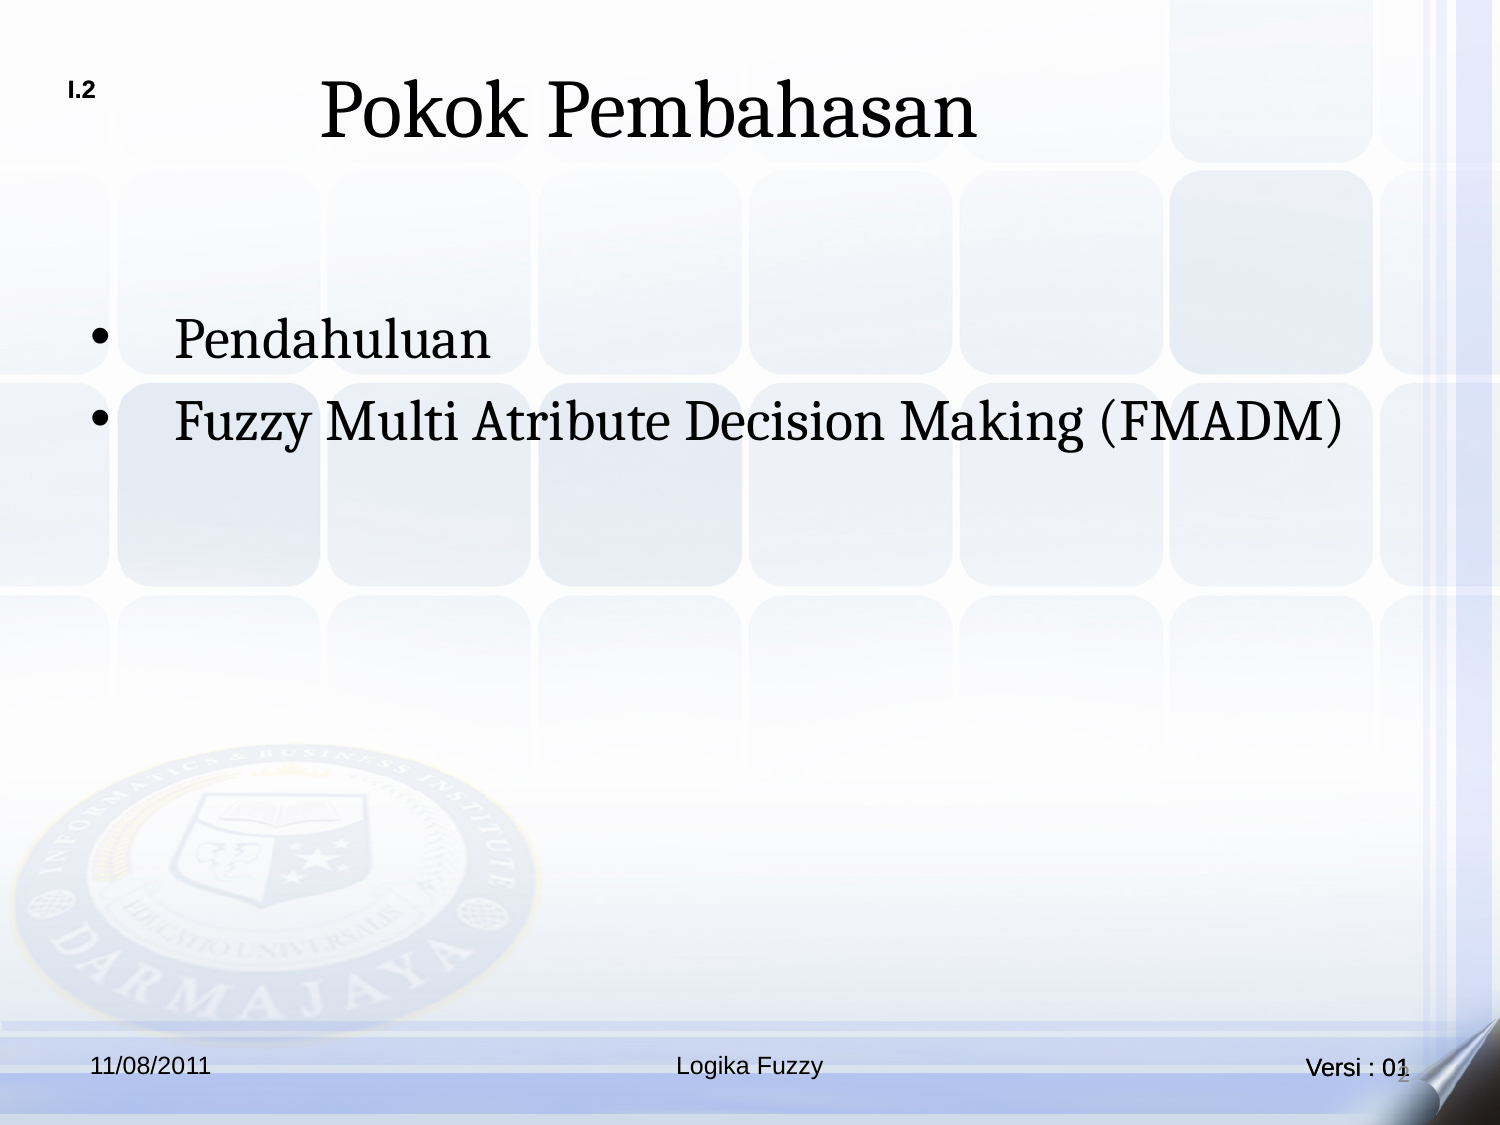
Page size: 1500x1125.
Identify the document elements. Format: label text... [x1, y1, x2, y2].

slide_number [75, 1042, 425, 1103]
footer Logika Fuzzy [512, 1042, 988, 1103]
text_box Pokok Pembahasan [304, 46, 1418, 162]
picture [0, 0, 1500, 1125]
list Pendahuluan Fuzzy Multi Atribute Decision Making (FMADM) [75, 292, 1425, 715]
slide_number 2 [1074, 1042, 1425, 1103]
